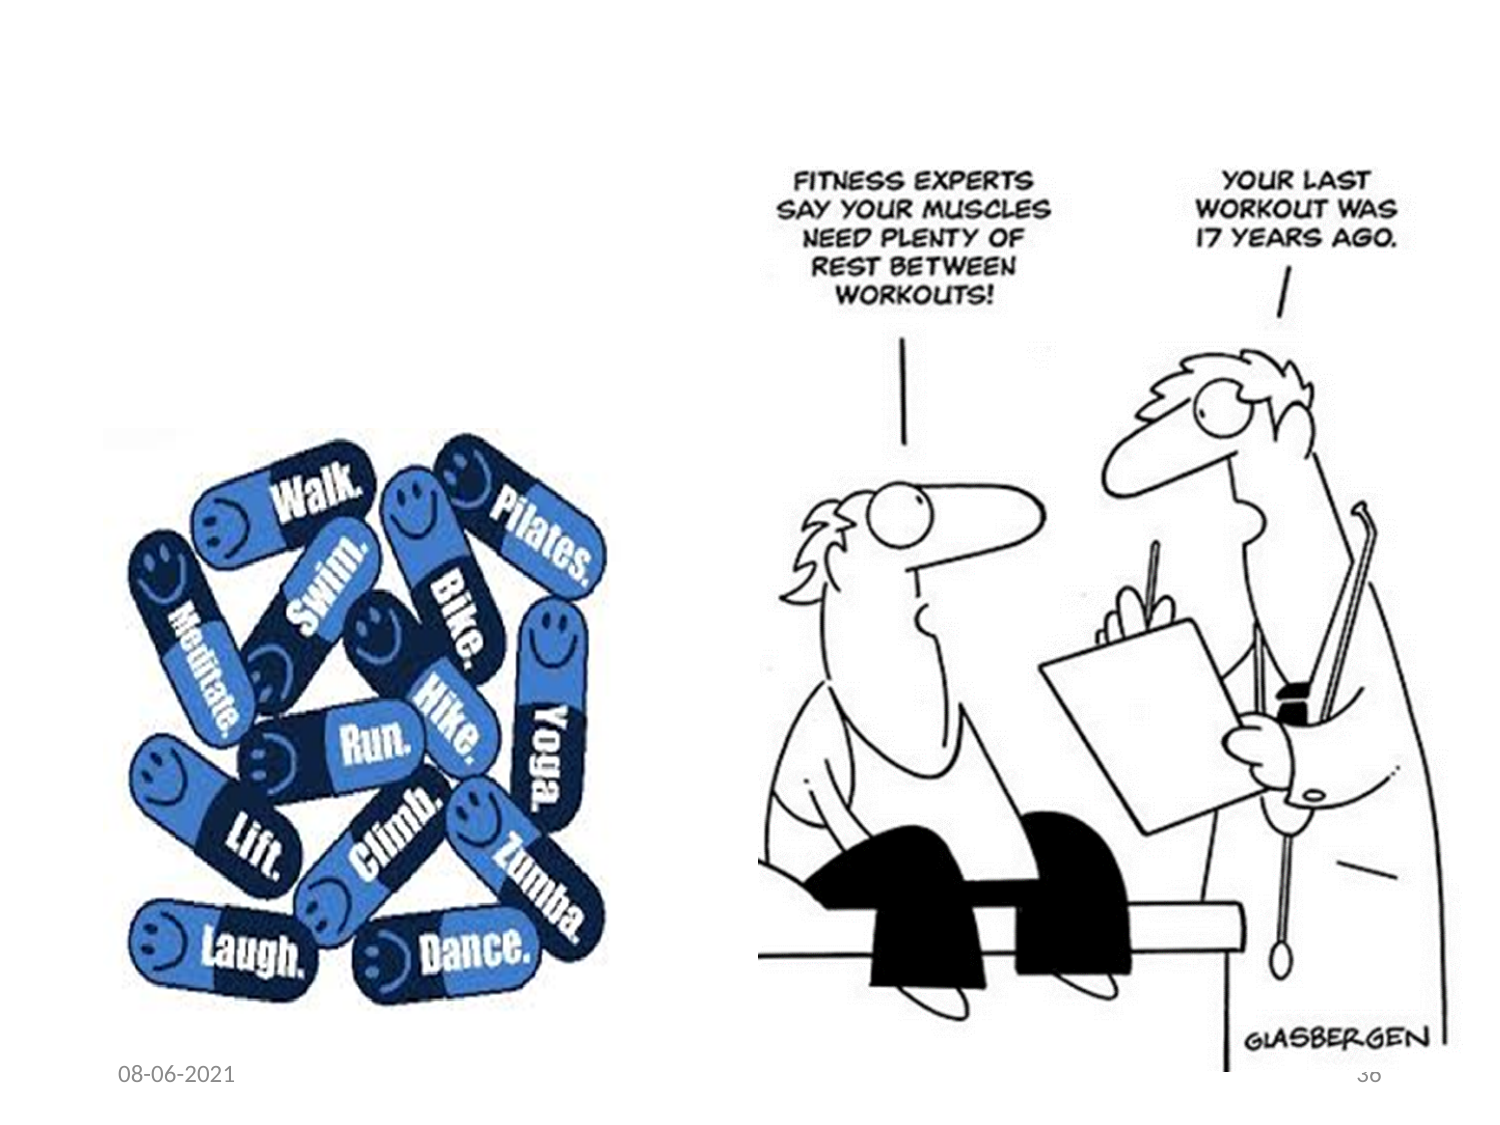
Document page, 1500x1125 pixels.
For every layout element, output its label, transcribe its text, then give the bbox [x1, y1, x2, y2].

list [103, 428, 647, 1014]
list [758, 155, 1464, 1072]
slide_number 36 [1059, 1072, 1397, 1103]
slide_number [103, 1042, 441, 1103]
